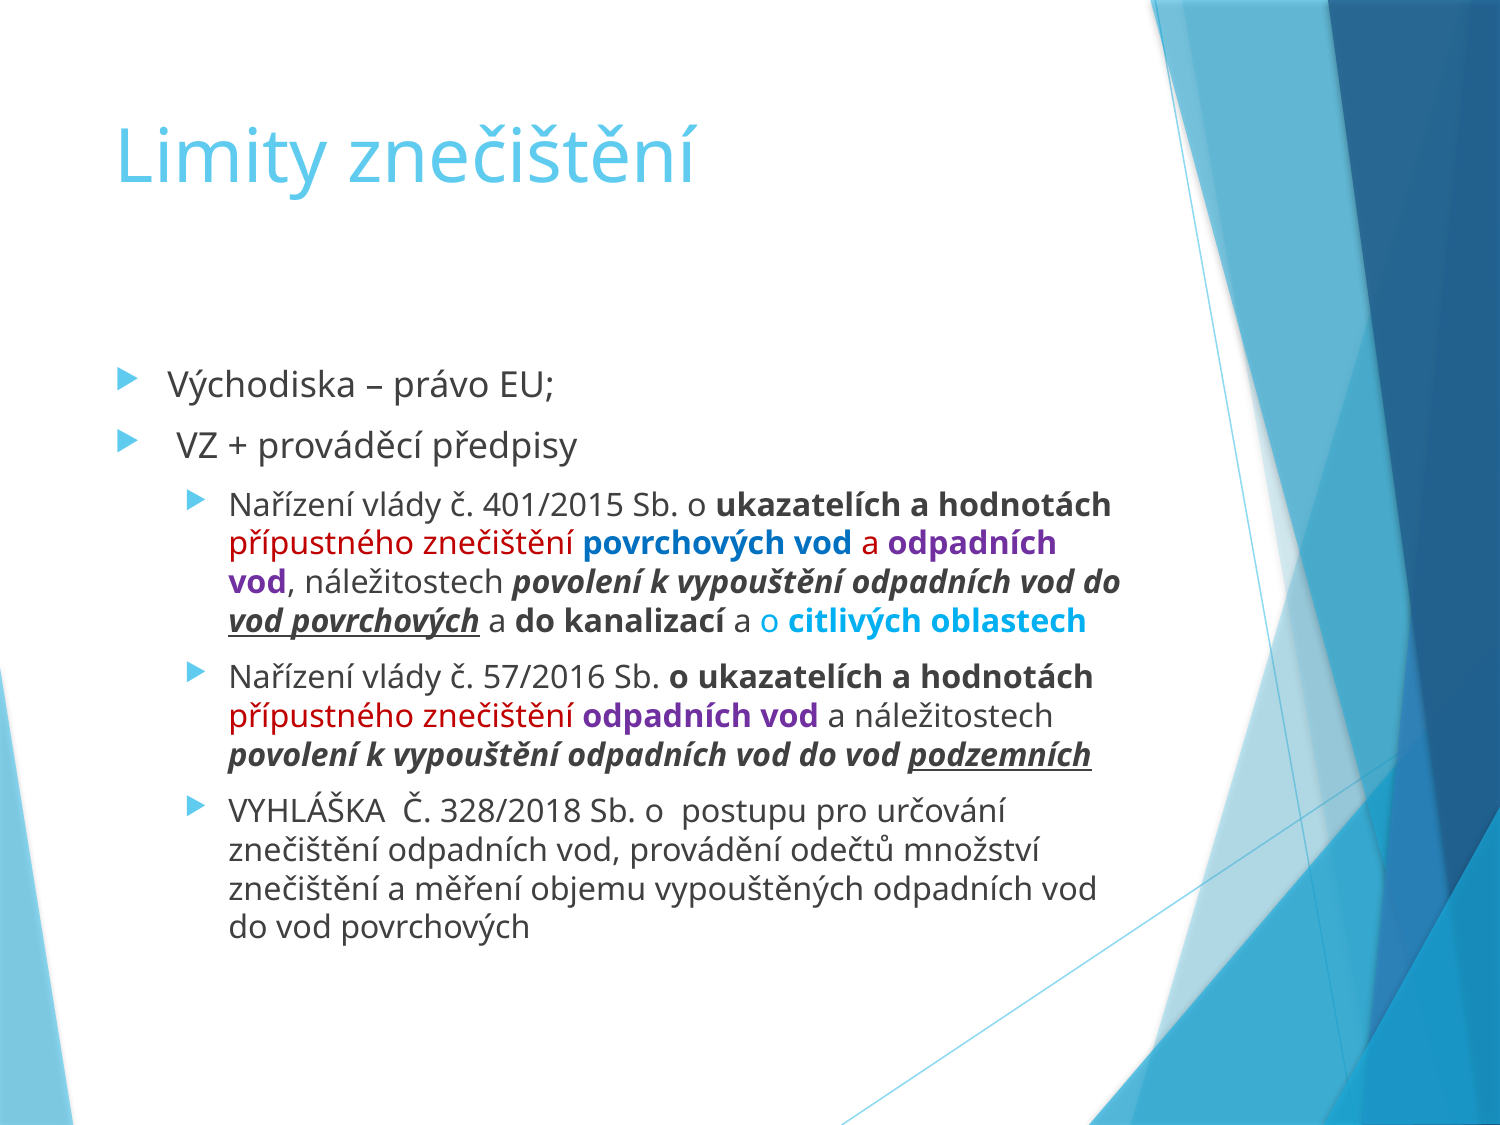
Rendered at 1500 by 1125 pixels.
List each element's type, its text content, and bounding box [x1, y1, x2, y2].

title Limity znečištění [99, 99, 1142, 317]
list Východiska – právo EU; VZ + prováděcí předpisy Nařízení vlády č. 401/2015 Sb. o ukazatelích a hodnotách přípustného znečištění povrchových vod a odpadních vod, náležitostech povolení k vypouštění odpadních vod do vod povrchových a do kanalizací a o citlivých oblastech Nařízení vlády č. 57/2016 Sb. o ukazatelích a hodnotách přípustného znečištění odpadních vod a náležitostech povolení k vypouštění odpadních vod do vod podzemních VYHLÁŠKA Č. 328/2018 Sb. o postupu pro určování znečištění odpadních vod, provádění odečtů množství znečištění a měření objemu vypouštěných odpadních vod do vod povrchových [99, 354, 1142, 992]
